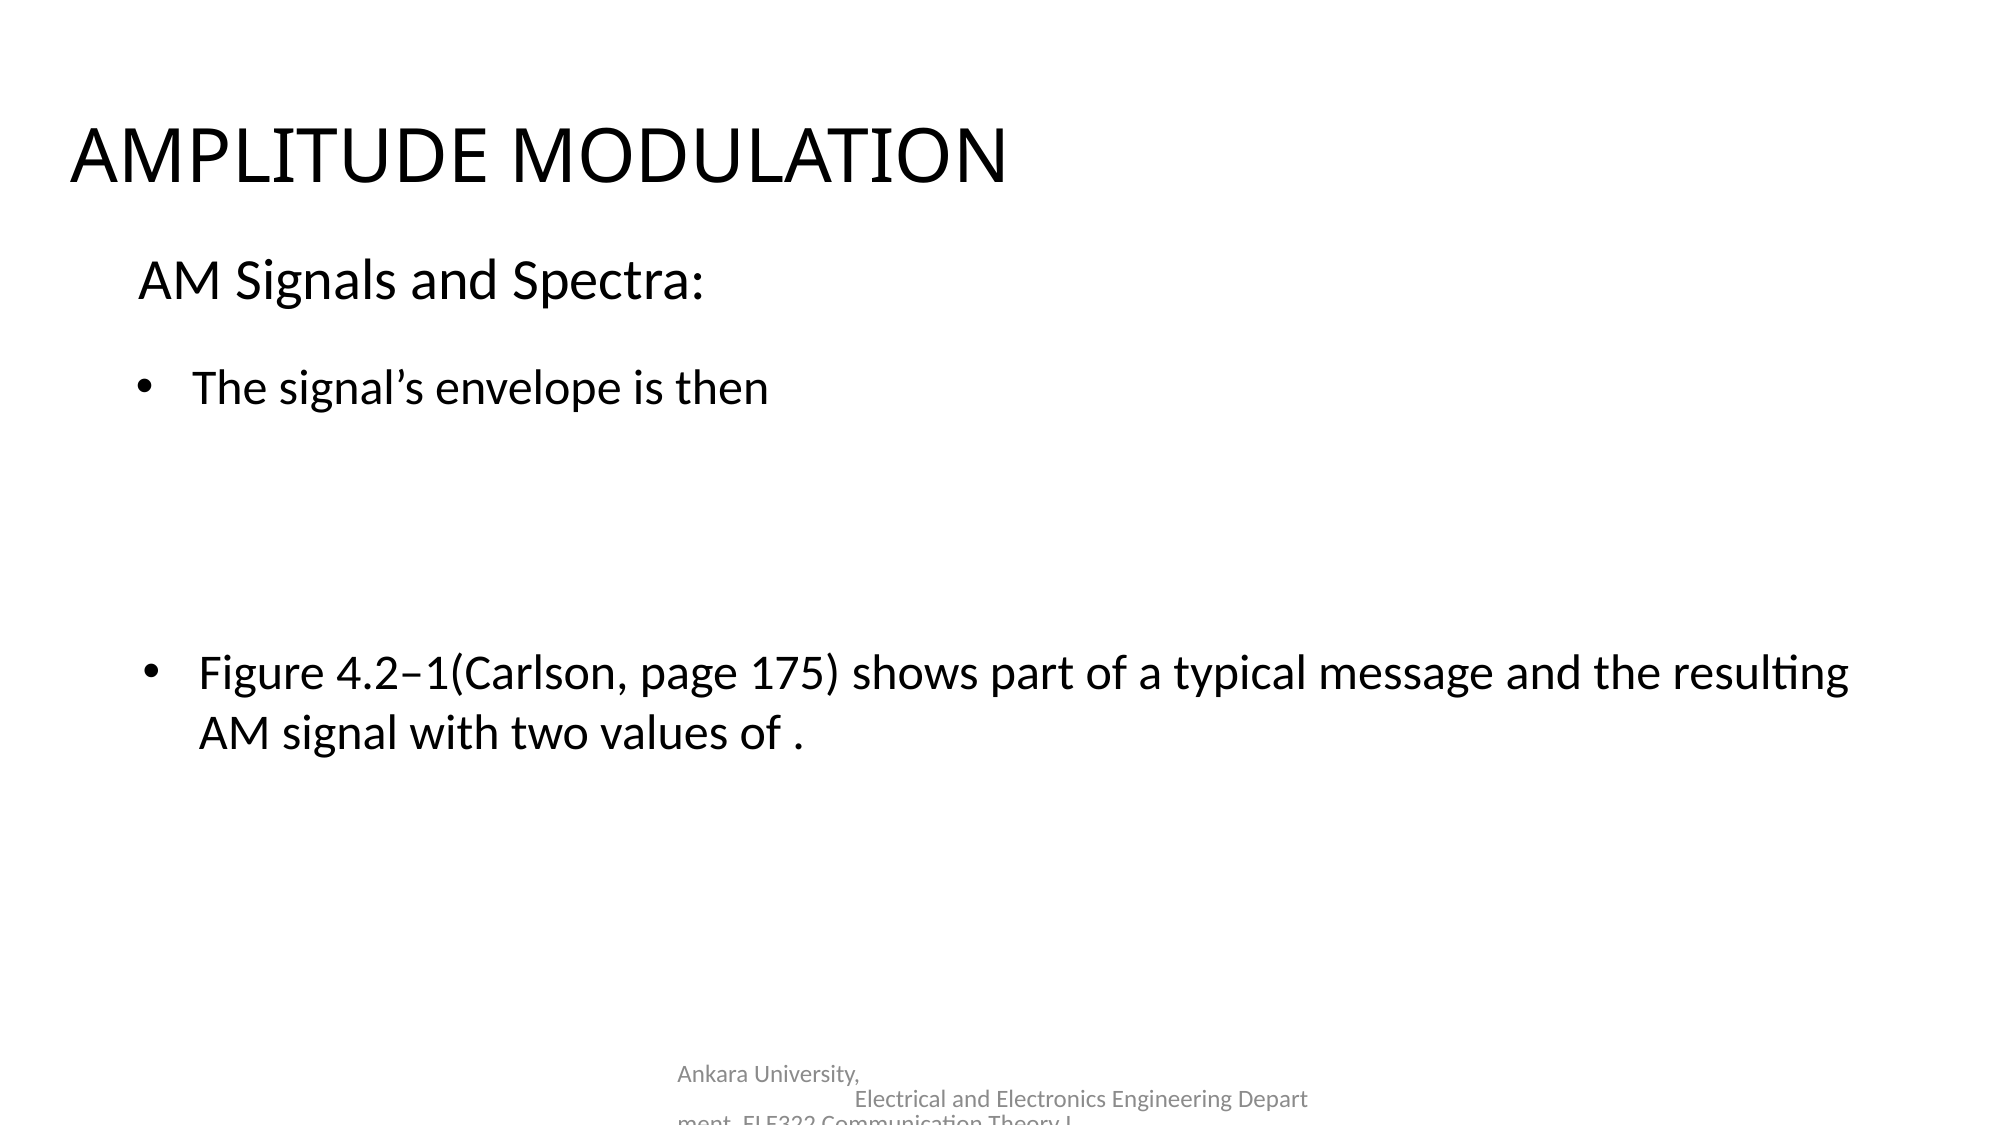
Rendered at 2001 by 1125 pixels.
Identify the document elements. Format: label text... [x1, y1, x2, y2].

text_box Figure 4.2–1(Carlson, page 175) shows part of a typical message and the resulting AM signal with two values of . [127, 562, 1872, 768]
text_box AMPLITUDE MODULATION [56, 99, 1026, 205]
footer Ankara University, Electrical and Electronics Engineering Department, ELE322 Communication Theory I [662, 1042, 1338, 1103]
text_box AM Signals and Spectra: [123, 233, 721, 319]
